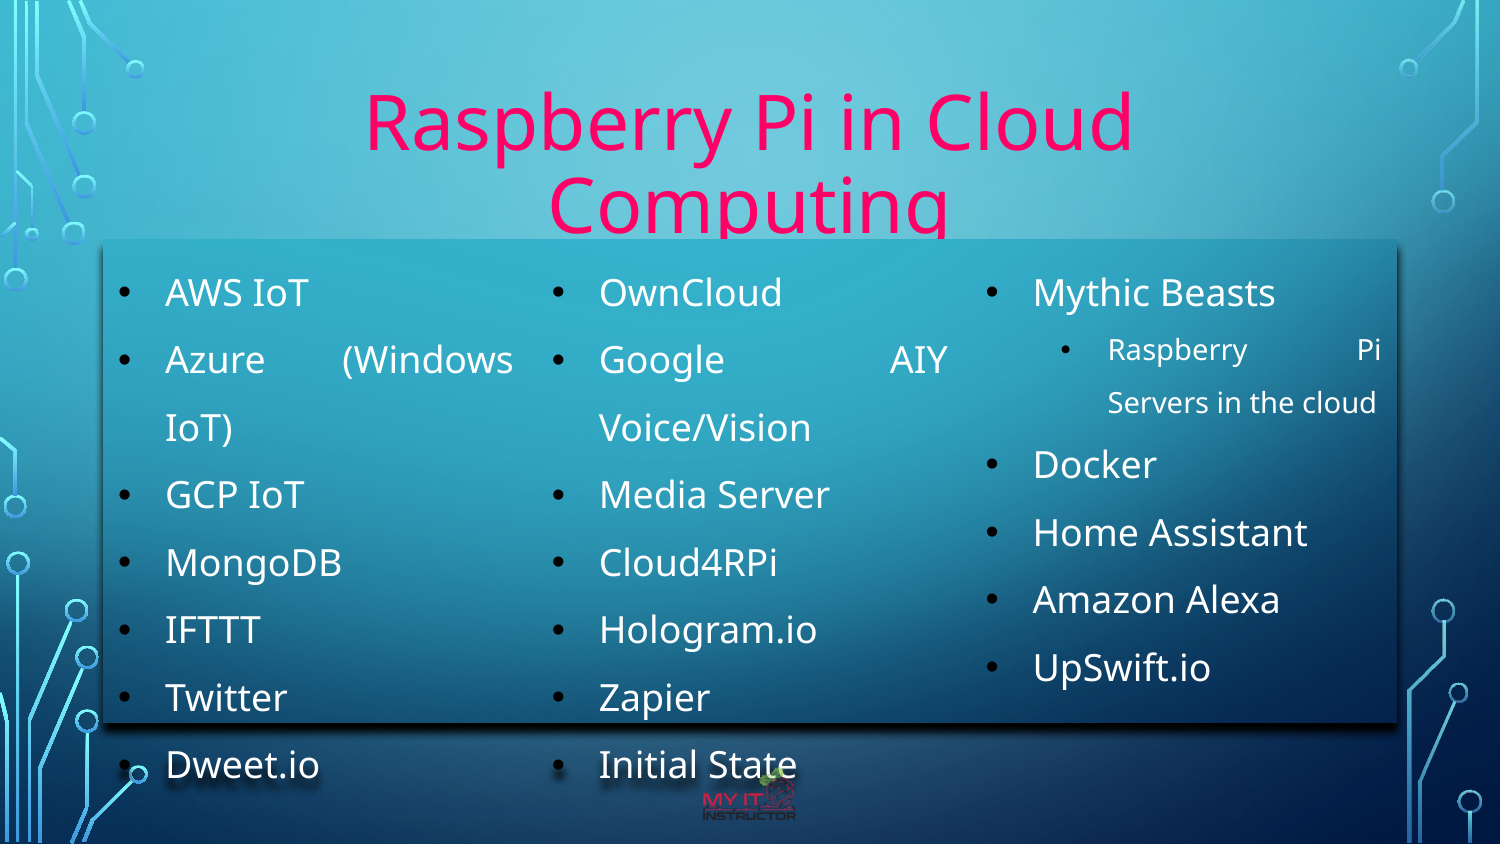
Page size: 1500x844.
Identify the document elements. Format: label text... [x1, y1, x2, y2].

picture [703, 767, 796, 820]
title Raspberry Pi in Cloud Computing [140, 76, 1360, 239]
list AWS IoT Azure (Windows IoT) GCP IoT MongoDB IFTTT Twitter Dweet.io OwnCloud Google AIY Voice/Vision Media Server Cloud4RPi Hologram.io Zapier Initial State Mythic Beasts Raspberry Pi Servers in the cloud Docker Home Assistant Amazon Alexa UpSwift.io [103, 239, 1397, 723]
